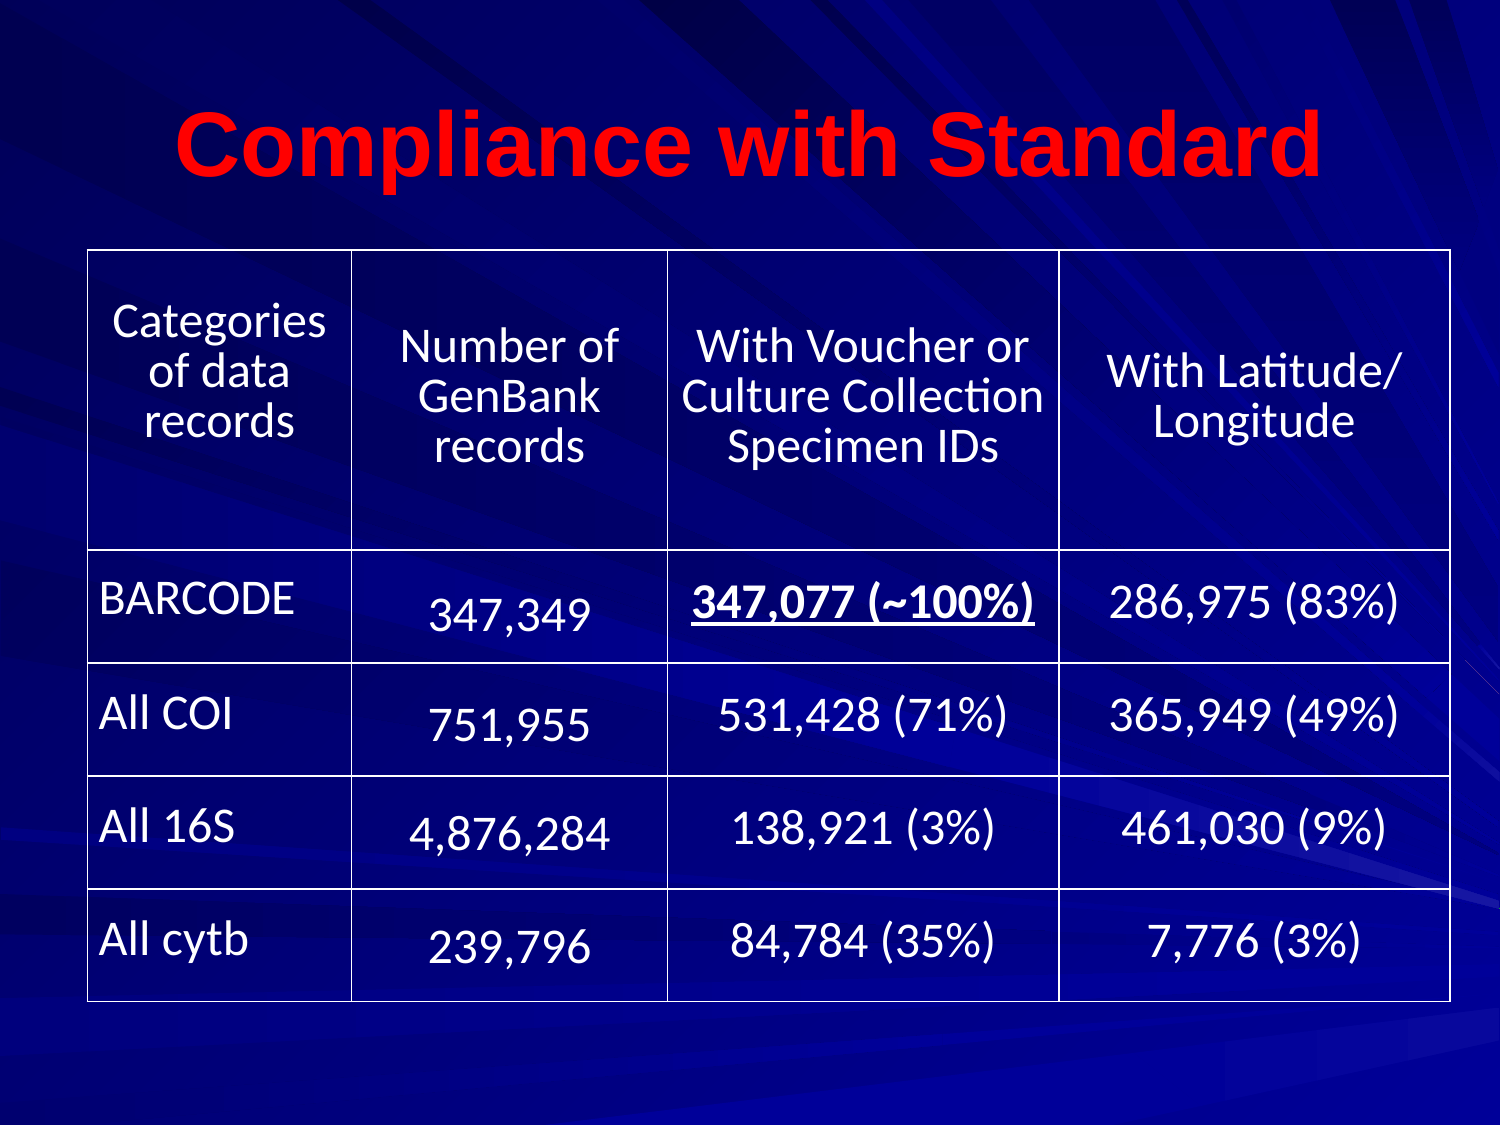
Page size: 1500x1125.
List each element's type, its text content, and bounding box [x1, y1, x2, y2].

table_cell 138,921 (3%) [668, 777, 1058, 888]
table_cell All 16S [88, 777, 351, 888]
table_cell All cytb [88, 890, 351, 1001]
table_cell 84,784 (35%) [668, 890, 1058, 1001]
table_cell All COI [88, 664, 351, 775]
table_cell 751,955 [352, 664, 667, 775]
table_header Categories of data records [88, 251, 351, 549]
table_header Number of GenBank records [352, 251, 667, 549]
table_cell BARCODE [88, 551, 351, 662]
table_cell 365,949 (49%) [1060, 664, 1449, 775]
table_cell 7,776 (3%) [1060, 890, 1449, 1001]
table_cell 461,030 (9%) [1060, 777, 1449, 888]
table_cell 347,349 [352, 551, 667, 662]
table_cell 531,428 (71%) [668, 664, 1058, 775]
table_cell 239,796 [352, 890, 667, 1001]
table_cell 347,077 (~100%) [668, 551, 1058, 662]
table_header With Voucher or Culture Collection Specimen IDs [668, 251, 1058, 549]
title Compliance with Standard [74, 45, 1426, 234]
table_cell 286,975 (83%) [1060, 551, 1449, 662]
table_cell 4,876,284 [352, 777, 667, 888]
table_header With Latitude/ Longitude [1060, 251, 1449, 549]
